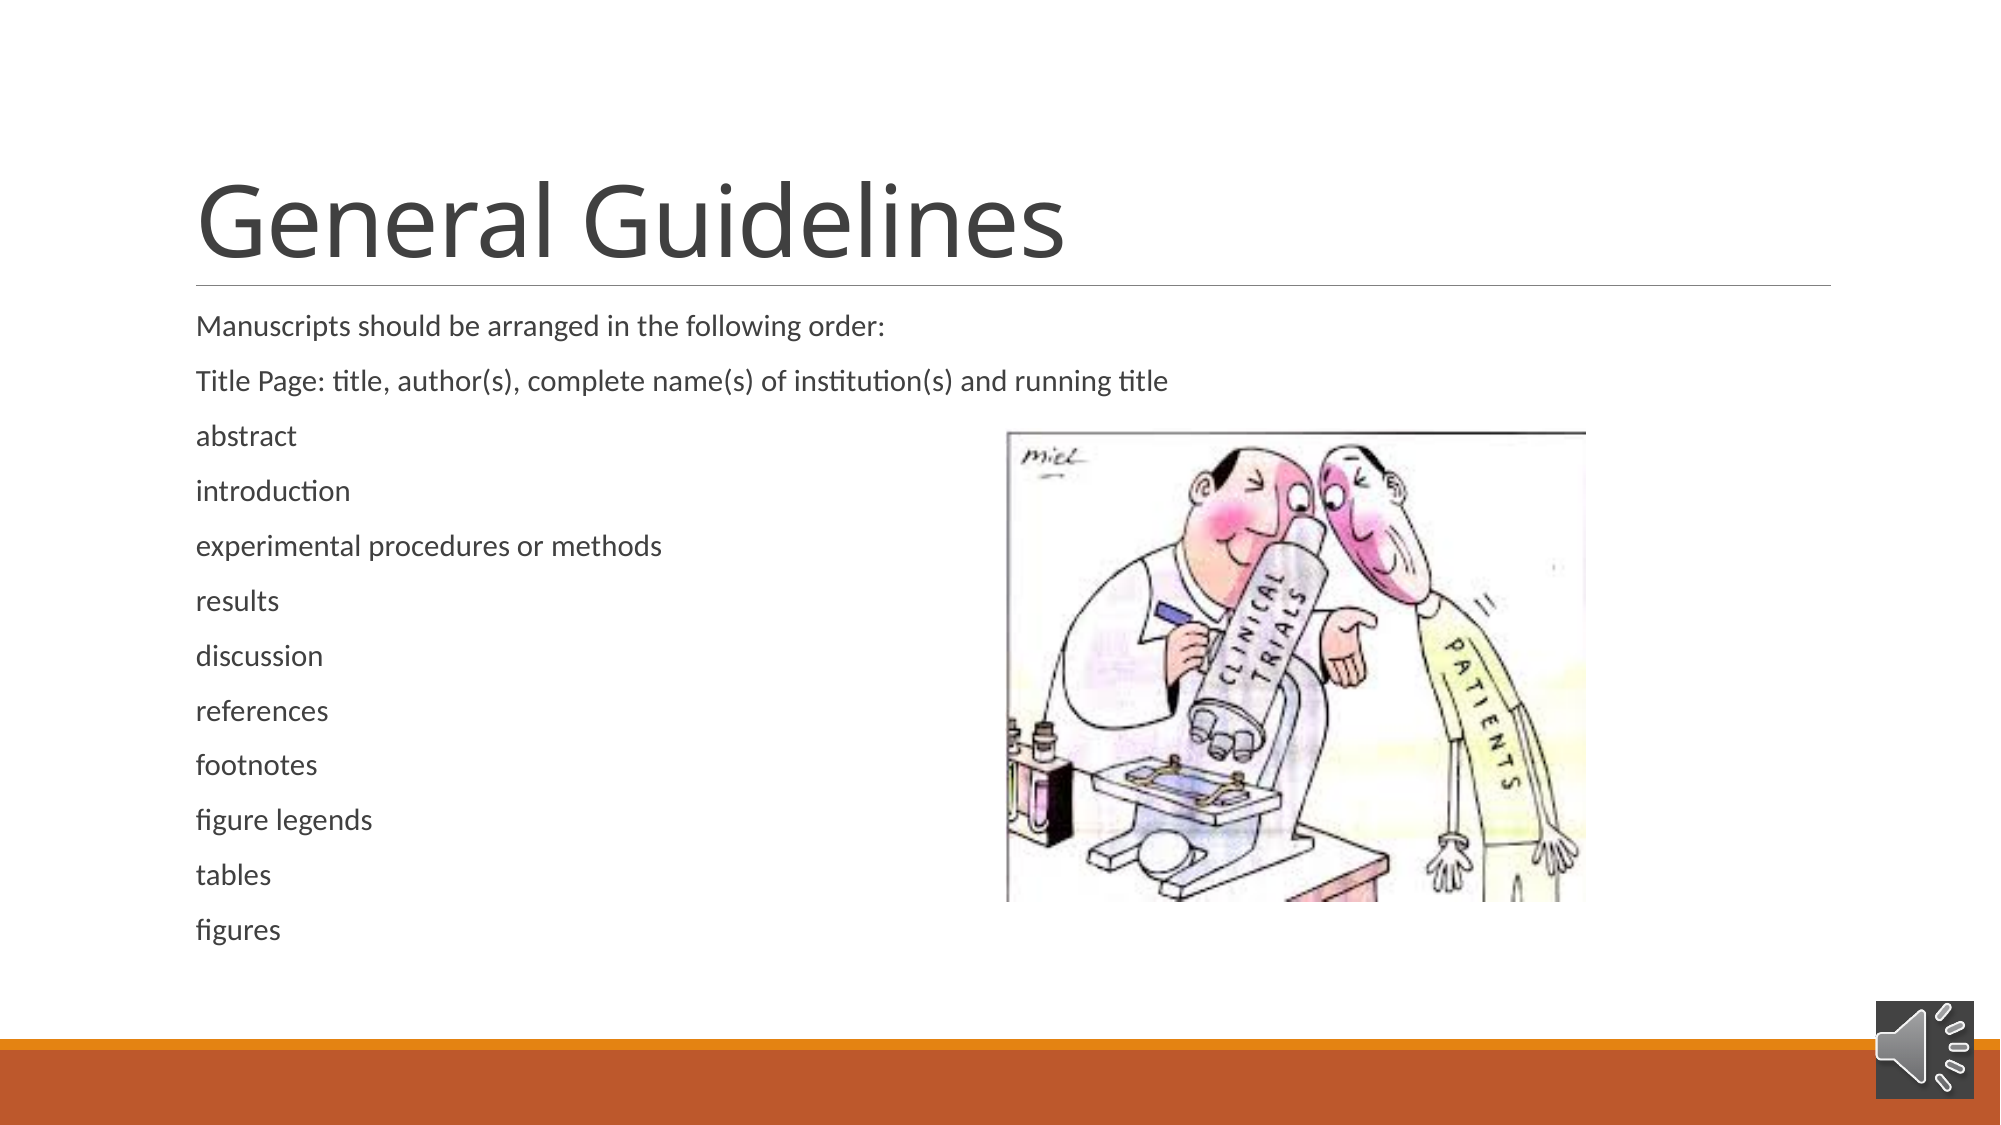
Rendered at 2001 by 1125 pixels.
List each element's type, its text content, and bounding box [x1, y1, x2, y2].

list Manuscripts should be arranged in the following order: Title Page: title, author(s), complete name(s) of institution(s) and running title abstract introduction experimental procedures or methods results discussion references footnotes figure legends tables figures [180, 302, 1830, 963]
picture [1004, 427, 1587, 903]
picture [1874, 999, 1976, 1101]
title General Guidelines [180, 47, 1830, 285]
